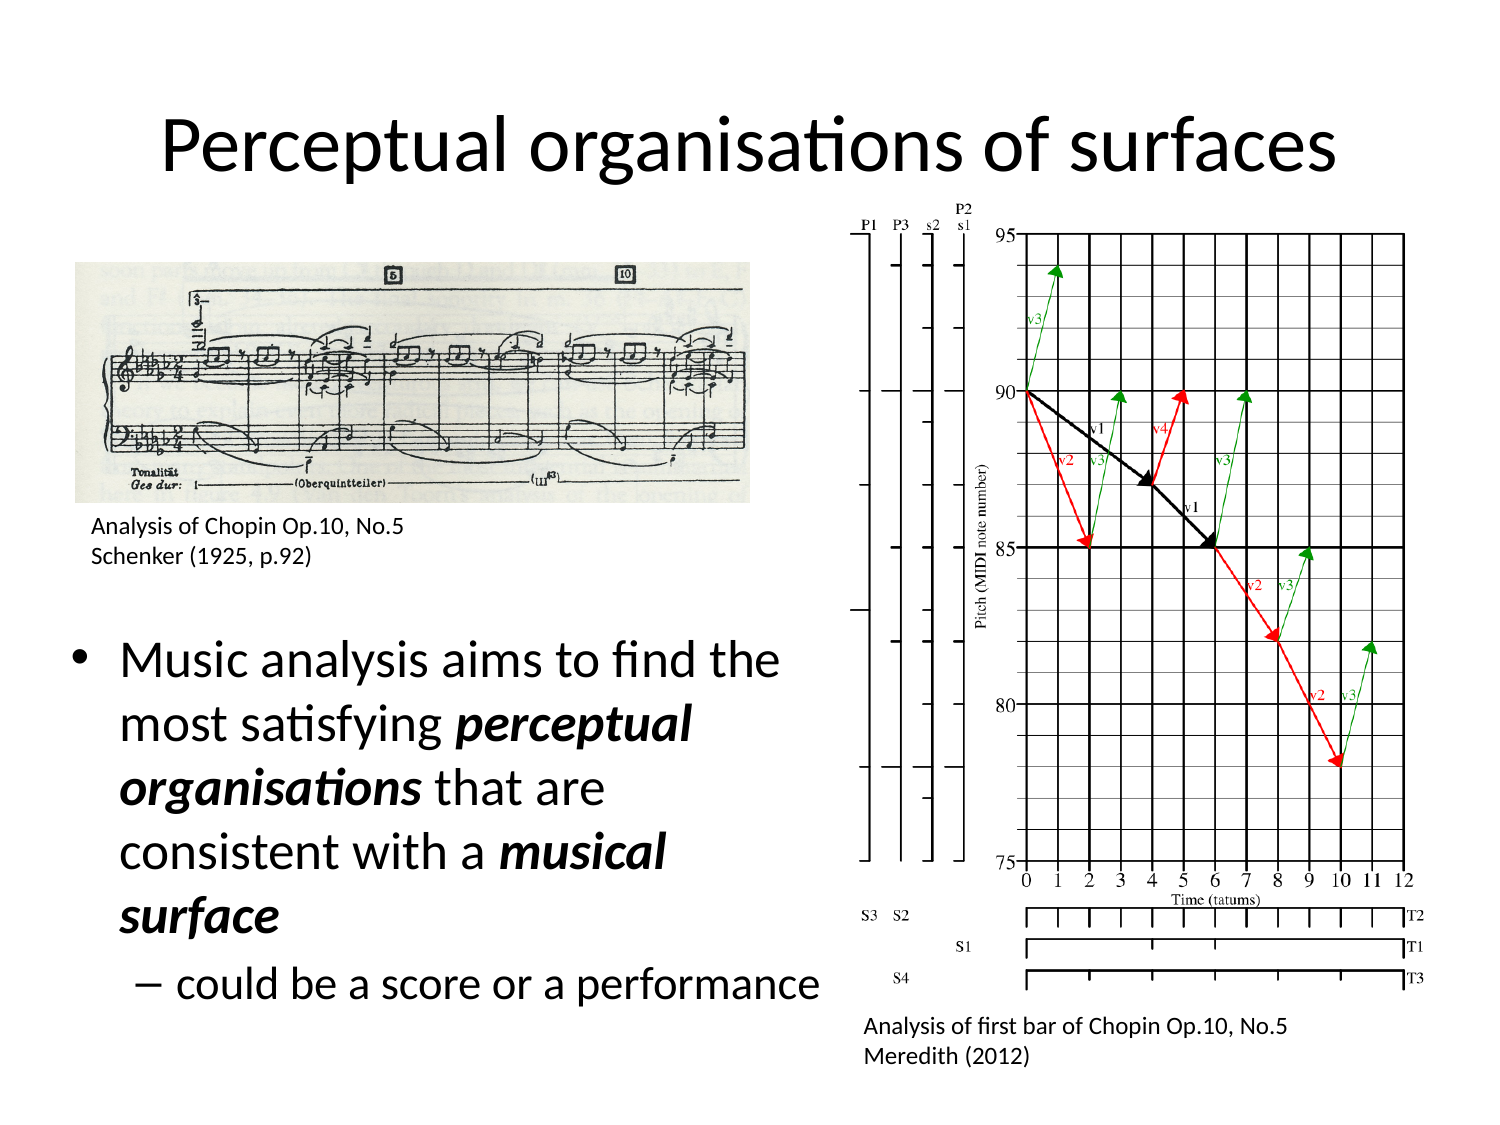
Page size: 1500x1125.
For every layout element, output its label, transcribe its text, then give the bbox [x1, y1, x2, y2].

list Music analysis aims to find the most satisfying perceptual organisations that are consistent with a musical surface could be a score or a performance [55, 616, 848, 1077]
title Perceptual organisations of surfaces [75, 45, 1425, 233]
text_box Analysis of first bar of Chopin Op.10, No.5 Meredith (2012) [849, 1002, 1305, 1078]
picture [846, 184, 1426, 994]
picture [74, 262, 750, 503]
text_box Analysis of Chopin Op.10, No.5 Schenker (1925, p.92) [76, 511, 420, 578]
